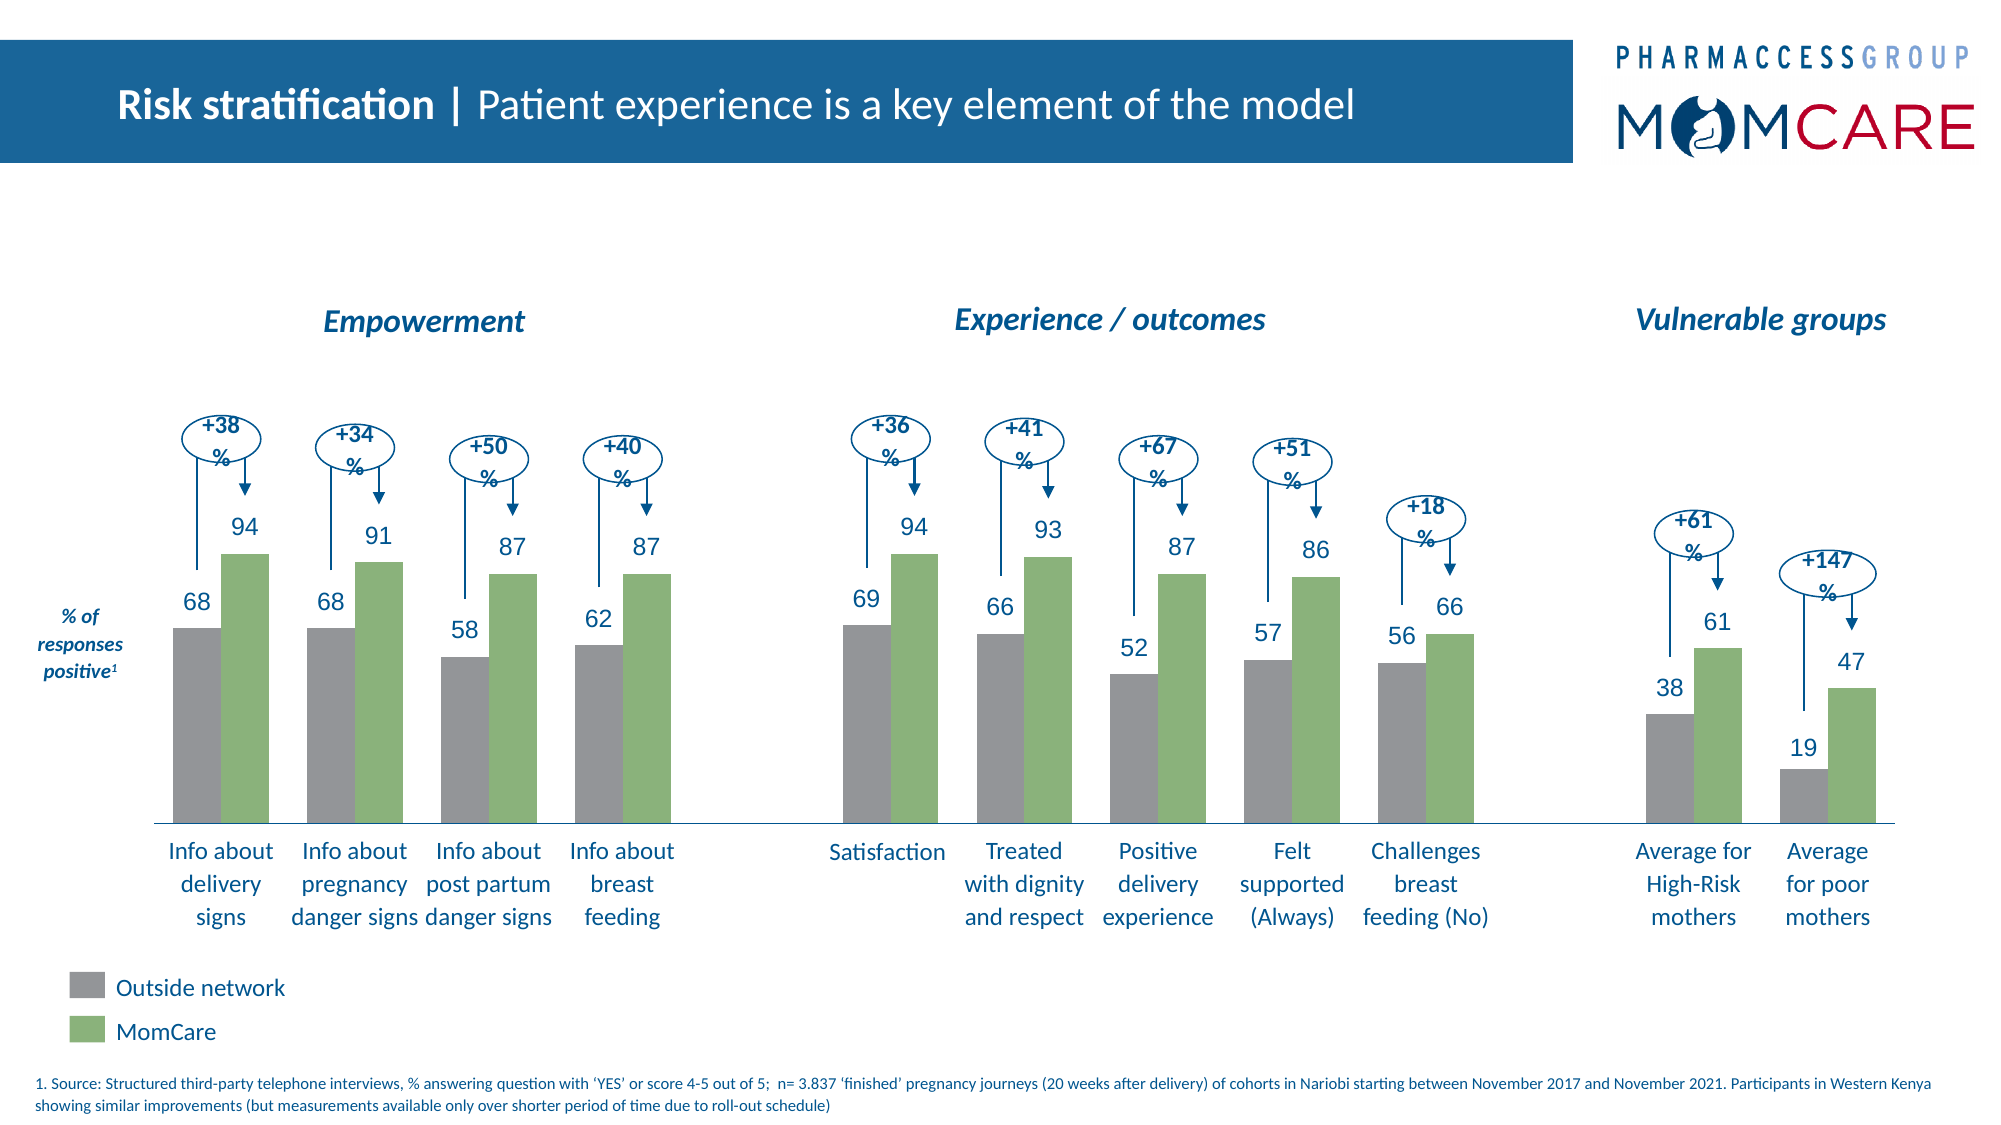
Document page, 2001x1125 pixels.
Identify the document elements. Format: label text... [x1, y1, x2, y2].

picture [1616, 45, 1971, 74]
text_box Challenges breast feeding (No) [1361, 853, 1491, 931]
text_box +38% [201, 448, 240, 463]
text_box +51% [1273, 469, 1311, 486]
text_box +41% [985, 418, 1064, 459]
text_box +34% [335, 455, 374, 472]
text_box [69, 1015, 105, 1043]
text_box Risk stratification | Patient experience is a key element of the model [0, 39, 1573, 163]
chart [135, 502, 1914, 842]
text_box MomCare [115, 1012, 217, 1046]
text_box Outside network [115, 968, 287, 1002]
picture [1601, 75, 1981, 165]
text_box +18% [1406, 495, 1447, 499]
text_box 1. Source: Structured third-party telephone interviews, % answering question with ‘YES’ or score 4-5 out of 5; n= 3.837 ‘finished’ pregnancy journeys (20 weeks after delivery) of cohorts in Nariobi starting between November 2017 and November 2021. Participants in Western Kenya showing similar improvements (but measurements available only over shorter period of time due to roll-out schedule) [20, 1071, 1967, 1123]
text_box Felt supported (Always) [1238, 853, 1347, 931]
text_box +50% [470, 467, 508, 483]
text_box +40% [583, 435, 663, 477]
text_box Vulnerable groups [1555, 292, 1967, 345]
text_box +50% [449, 435, 529, 476]
text_box [69, 971, 105, 999]
text_box +38% [181, 415, 261, 456]
text_box Info about pregnancy danger signs [289, 853, 420, 931]
text_box % of responses positive1 [6, 600, 129, 691]
text_box Average for poor mothers [1783, 853, 1873, 931]
text_box Positive delivery experience [1100, 853, 1216, 931]
text_box Info about breast feeding [568, 853, 677, 931]
text_box +40% [604, 467, 642, 483]
text_box +67% [1138, 467, 1177, 483]
text_box +36% [851, 415, 931, 456]
text_box +34% [315, 424, 395, 464]
text_box Info about delivery signs [166, 853, 276, 931]
text_box Empowerment [171, 294, 678, 347]
text_box Experience / outcomes [857, 292, 1364, 345]
text_box +41% [1006, 449, 1044, 466]
text_box Info about post partum danger signs [423, 853, 554, 931]
text_box +67% [1119, 435, 1198, 476]
text_box +36% [872, 448, 910, 463]
text_box Treated with dignity and respect [962, 853, 1087, 931]
text_box +51% [1253, 438, 1332, 479]
text_box Satisfaction [827, 853, 954, 865]
text_box Average for High-Risk mothers [1633, 853, 1755, 931]
